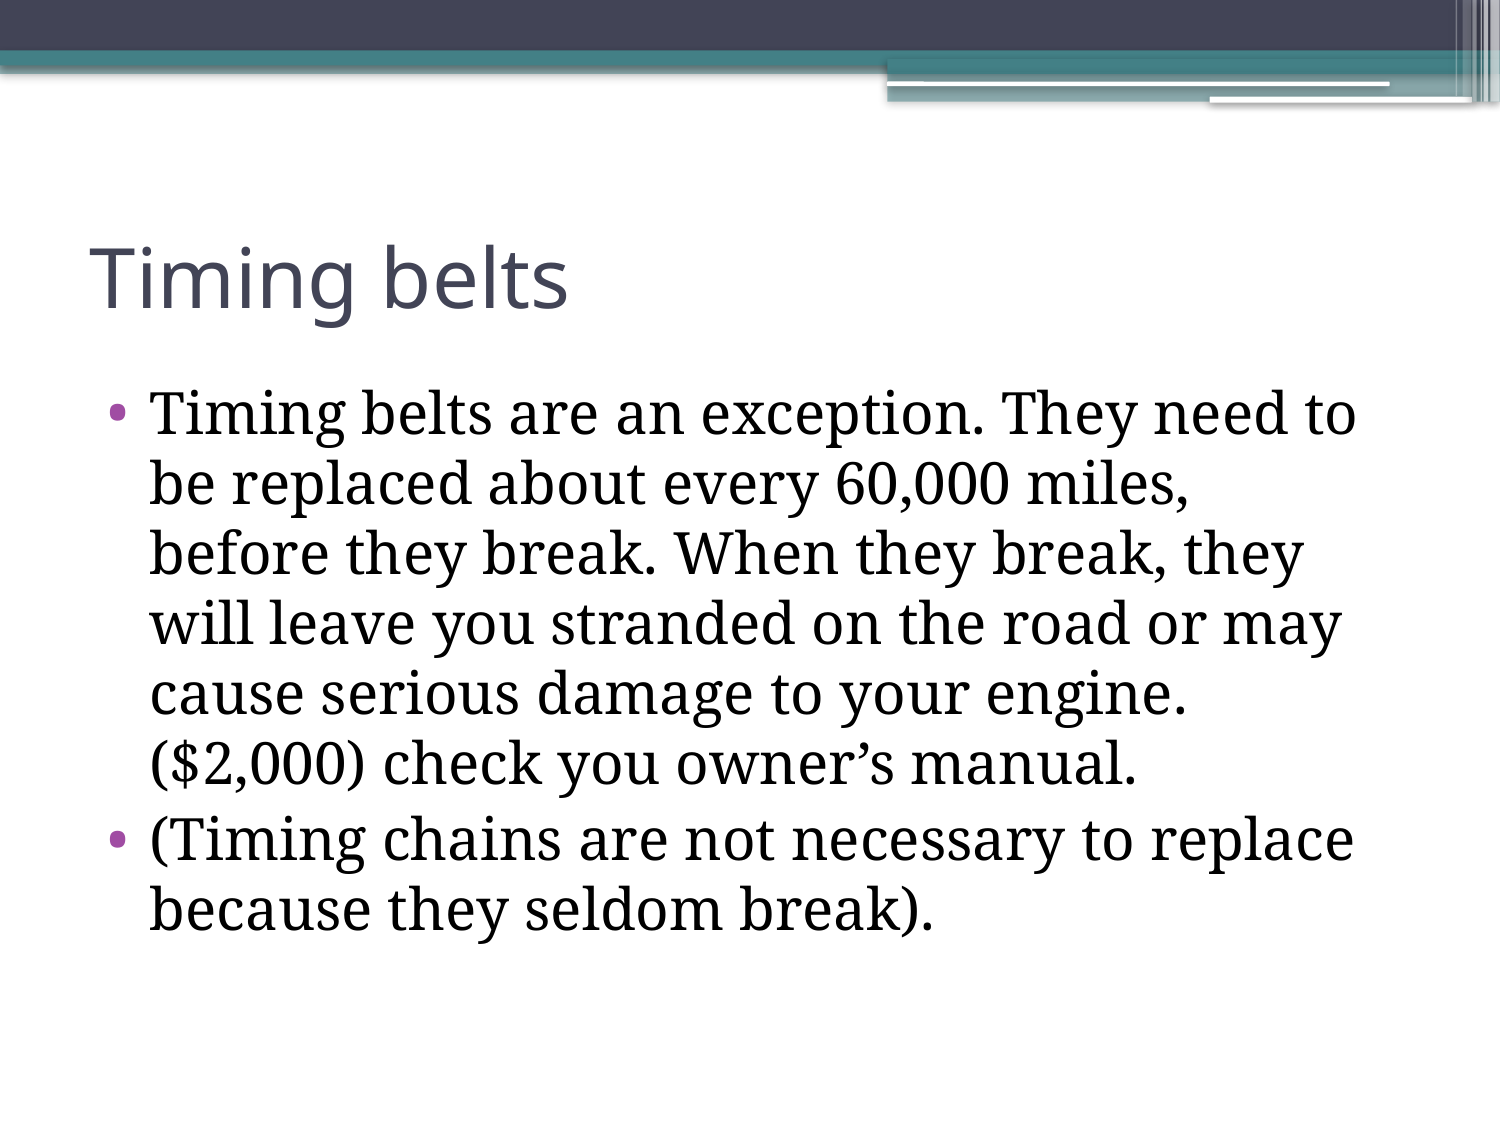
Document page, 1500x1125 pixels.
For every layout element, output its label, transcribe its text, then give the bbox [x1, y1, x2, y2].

list Timing belts are an exception. They need to be replaced about every 60,000 miles, before they break. When they break, they will leave you stranded on the road or may cause serious damage to your engine. ($2,000) check you owner’s manual. (Timing chains are not necessary to replace because they seldom break). [75, 368, 1425, 1079]
title Timing belts [75, 187, 1425, 363]
